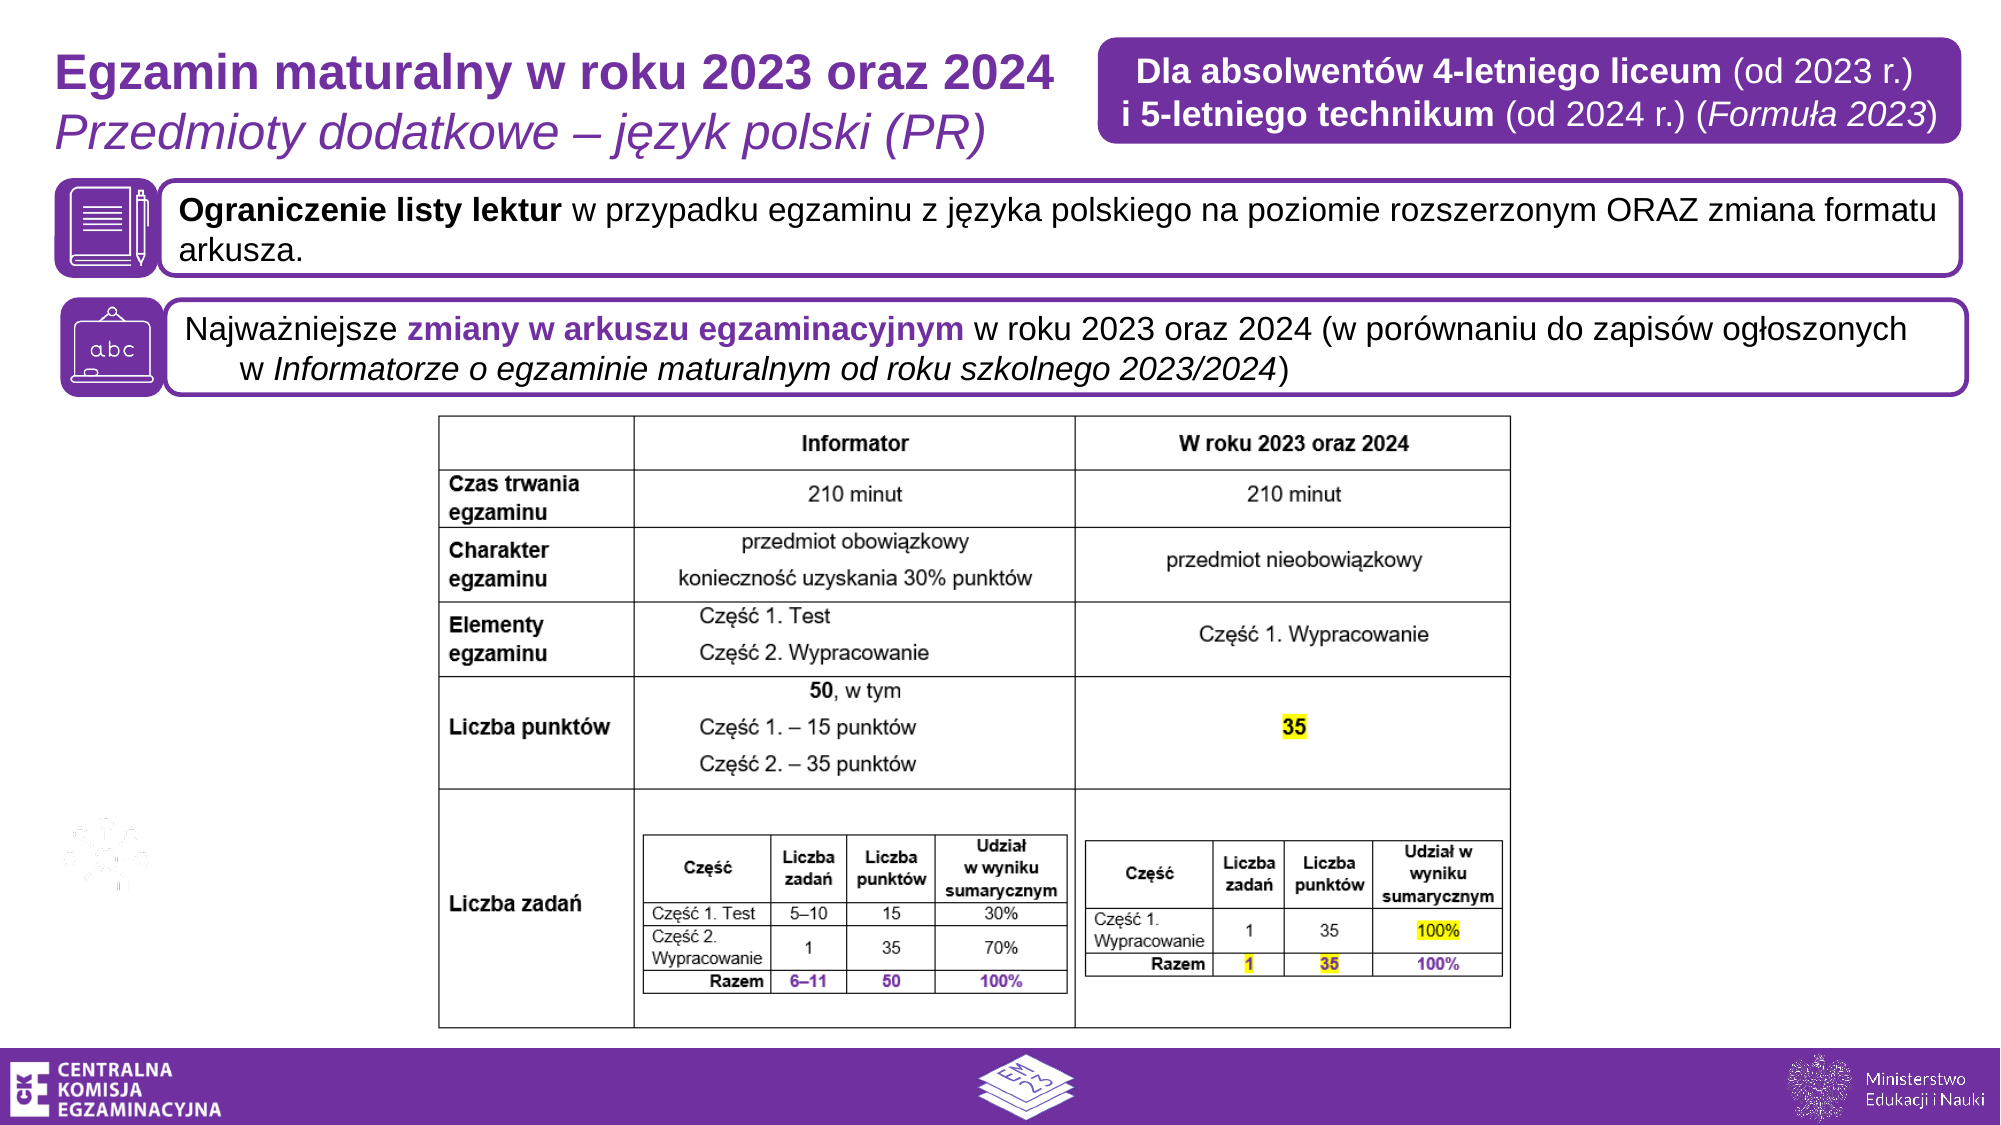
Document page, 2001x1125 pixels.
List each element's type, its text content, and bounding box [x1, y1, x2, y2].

picture [976, 1053, 1076, 1121]
picture [62, 816, 150, 893]
text_box Dla absolwentów 4-letniego liceum (od 2023 r.) i 5-letniego technikum (od 2024 r.) (Formuła 2023) [1097, 37, 1962, 144]
text_box Egzamin maturalny w roku 2023 oraz 2024 Przedmioty dodatkowe – język polski (PR) [39, 32, 1088, 167]
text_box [0, 1049, 2000, 1125]
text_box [56, 180, 1961, 276]
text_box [62, 299, 1967, 395]
picture [435, 411, 1518, 1033]
